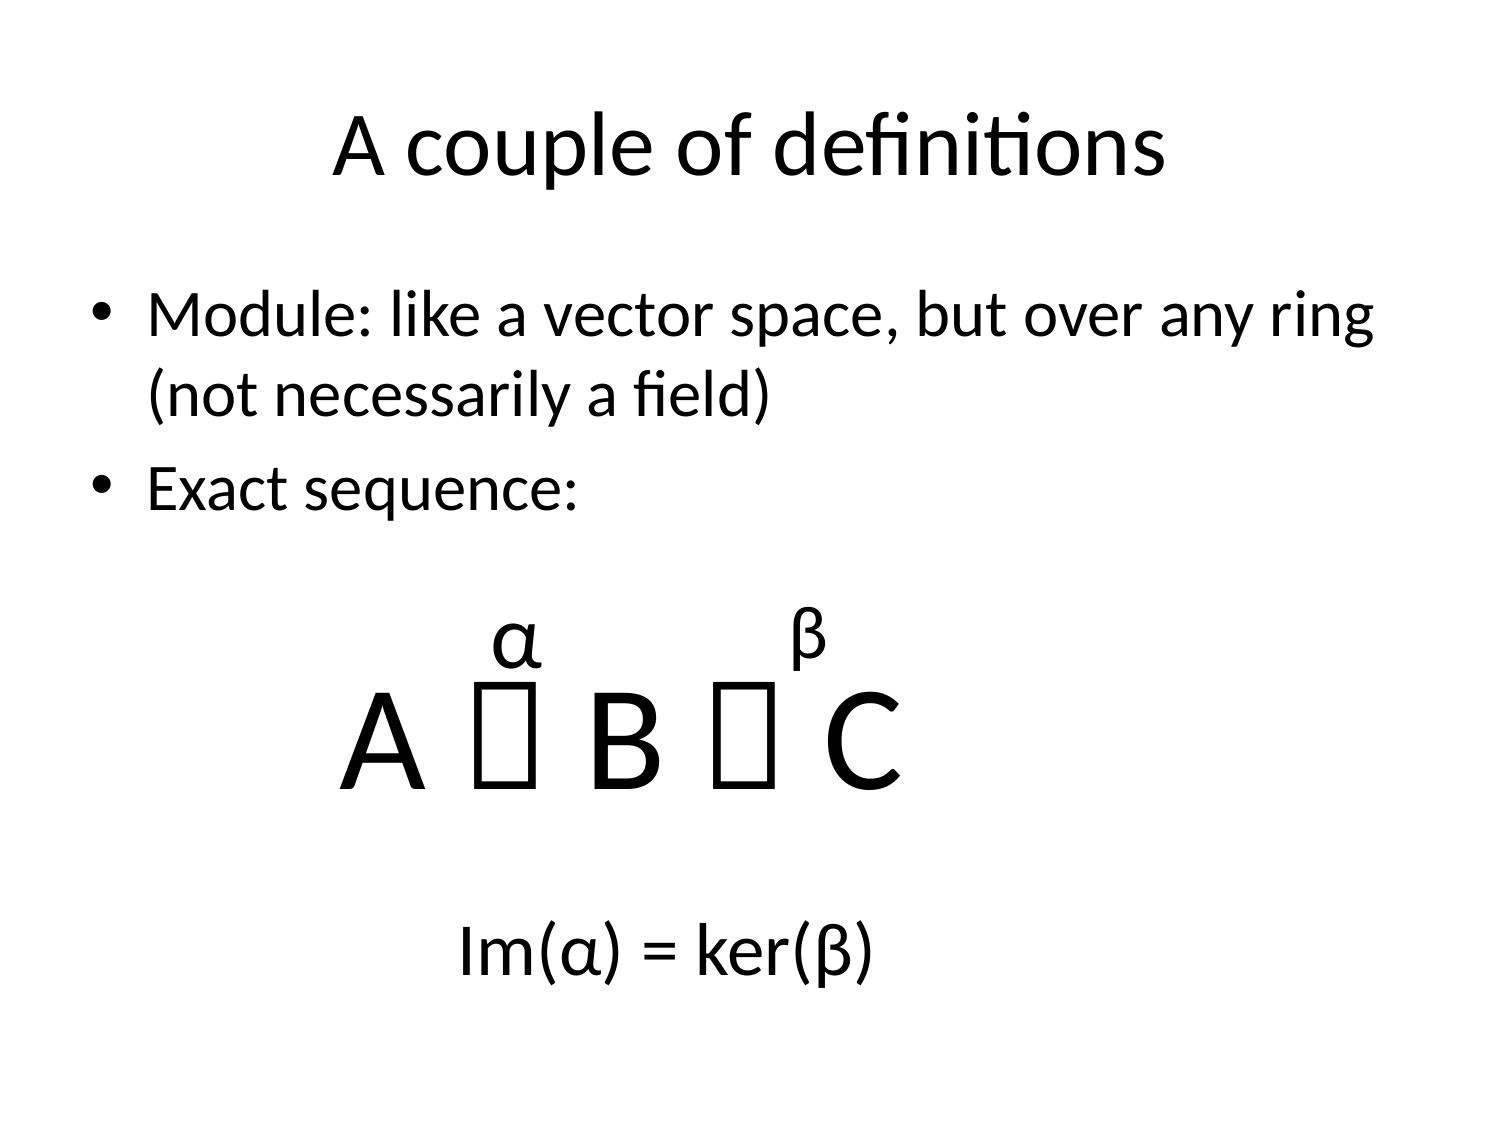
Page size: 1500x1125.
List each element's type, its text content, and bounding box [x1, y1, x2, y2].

text_box β [774, 576, 940, 727]
title A couple of definitions [75, 45, 1425, 233]
text_box A  B  C [324, 632, 1093, 828]
text_box Im(α) = ker(β) [442, 893, 1064, 1043]
list Module: like a vector space, but over any ring (not necessarily a field) Exact sequence: [75, 262, 1425, 1005]
text_box α [476, 569, 725, 695]
